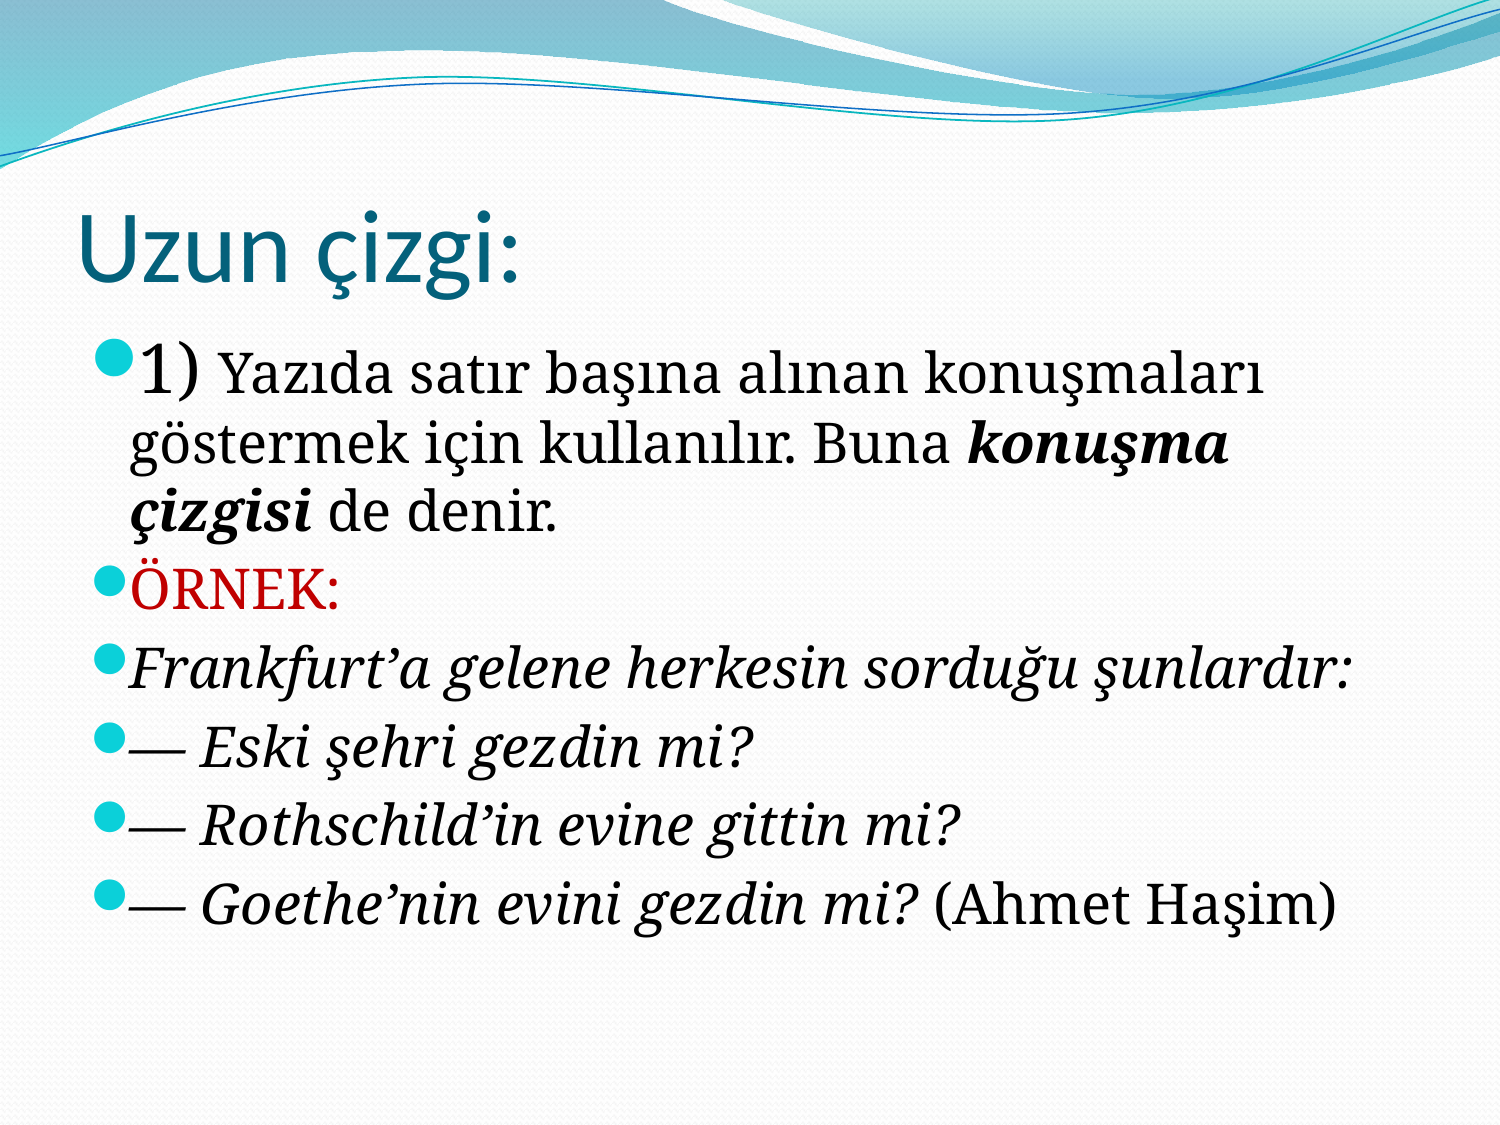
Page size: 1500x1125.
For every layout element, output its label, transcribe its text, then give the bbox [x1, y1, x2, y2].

title Uzun çizgi: [75, 115, 1425, 303]
list 1) Yazıda satır başına alınan konuşmaları göstermek için kullanılır. Buna konuşma çizgisi de denir. ÖRNEK: Frankfurt’a gelene herkesin sorduğu şunlardır: — Eski şehri gezdin mi? — Rothschild’in evine gittin mi? — Goethe’nin evini gezdin mi? (Ahmet Haşim) [75, 317, 1425, 1038]
